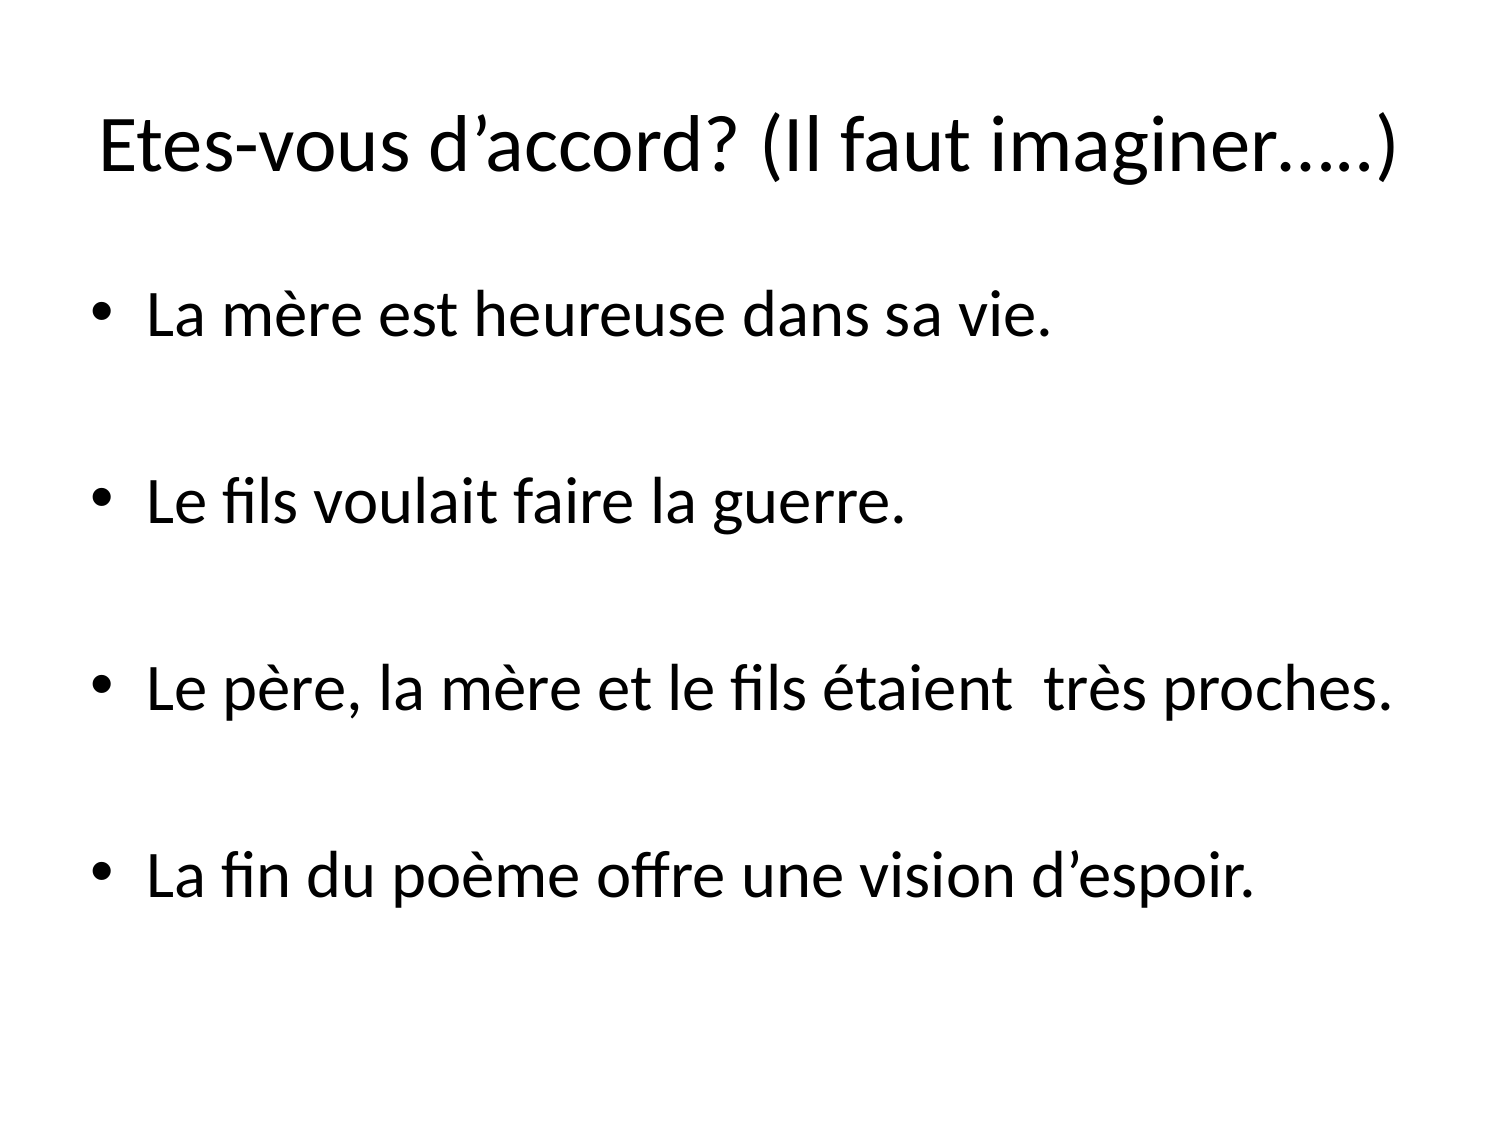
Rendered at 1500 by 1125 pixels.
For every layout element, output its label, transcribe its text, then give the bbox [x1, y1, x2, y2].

title Etes-vous d’accord? (Il faut imaginer…..) [75, 45, 1425, 233]
list La mère est heureuse dans sa vie. Le fils voulait faire la guerre. Le père, la mère et le fils étaient très proches. La fin du poème offre une vision d’espoir. [75, 262, 1425, 1005]
